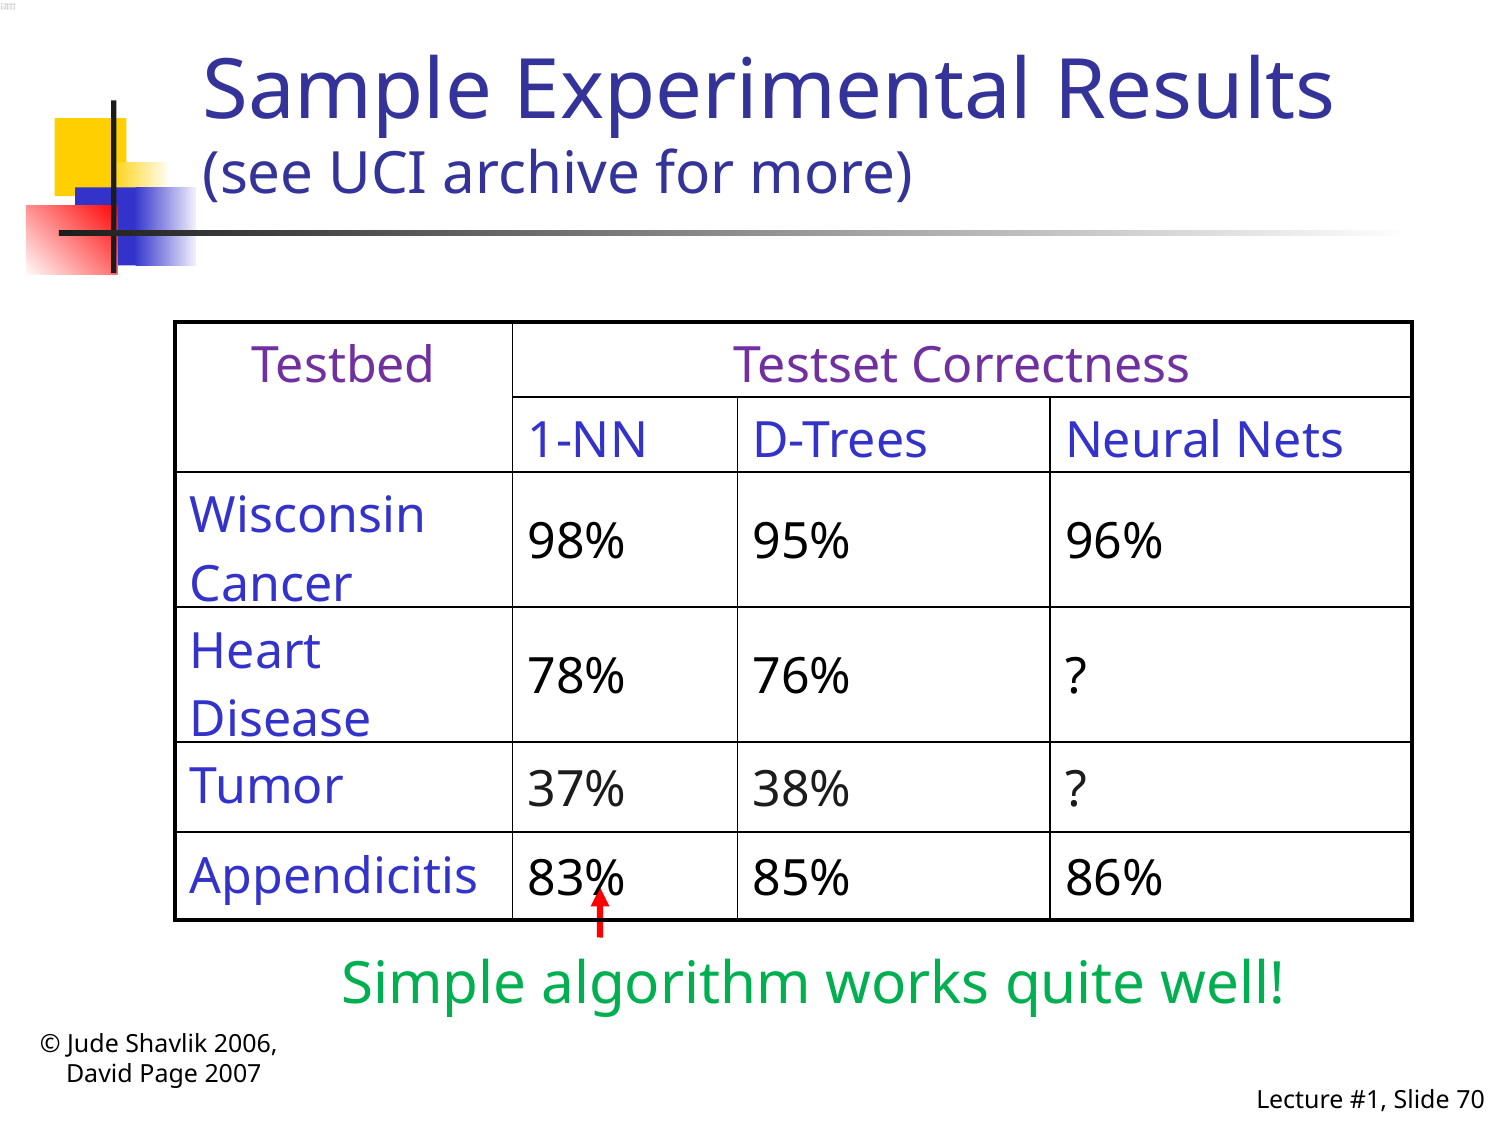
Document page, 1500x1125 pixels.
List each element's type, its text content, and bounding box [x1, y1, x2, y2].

table_cell 86% [1051, 833, 1410, 918]
table_cell Neural Nets [1051, 398, 1410, 471]
table_cell Wisconsin Cancer [177, 473, 512, 606]
text_box Simple algorithm works quite well! [326, 937, 1300, 1023]
table_cell 38% [738, 743, 1049, 831]
table_cell 95% [738, 473, 1049, 606]
table_cell 83% [513, 833, 737, 918]
table_header Testset Correctness [513, 324, 1410, 396]
table_cell Tumor [177, 743, 512, 831]
table_cell 98% [513, 473, 737, 606]
table_cell 37% [513, 743, 737, 831]
title Sample Experimental Results (see UCI archive for more) [187, 112, 1467, 213]
table_cell 1-NN [513, 398, 737, 471]
table_cell Heart Disease [177, 608, 512, 741]
table_header Testbed [177, 324, 512, 471]
slide_number © Jude Shavlik 2006, David Page 2007 [24, 1037, 338, 1125]
table_cell 76% [738, 608, 1049, 741]
table_cell 78% [513, 608, 737, 741]
table_cell 96% [1051, 473, 1410, 606]
table_cell ? [1051, 743, 1410, 831]
table_cell Appendicitis [177, 833, 512, 918]
table_cell 85% [738, 833, 1049, 918]
table_cell ? [1051, 608, 1410, 741]
table_cell D-Trees [738, 398, 1049, 471]
slide_number Lecture #1, Slide 70 [1187, 1049, 1500, 1125]
